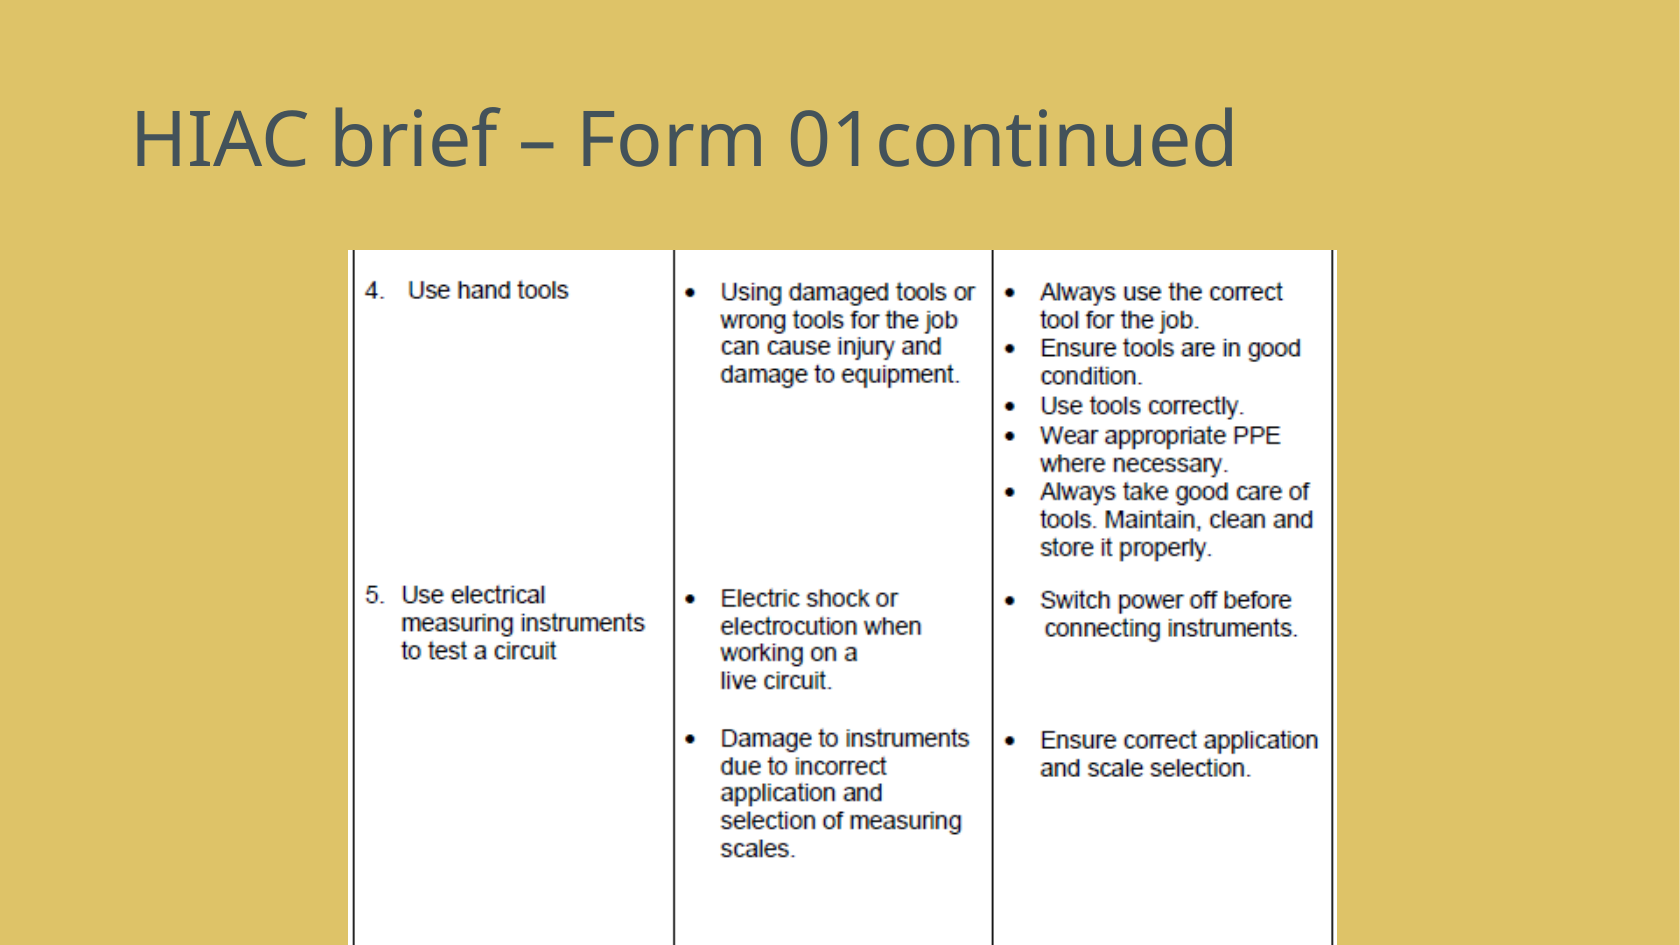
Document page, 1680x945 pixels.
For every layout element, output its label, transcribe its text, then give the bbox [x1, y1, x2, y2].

title HIAC brief – Form 01continued [115, 50, 1565, 233]
picture [348, 250, 1337, 945]
